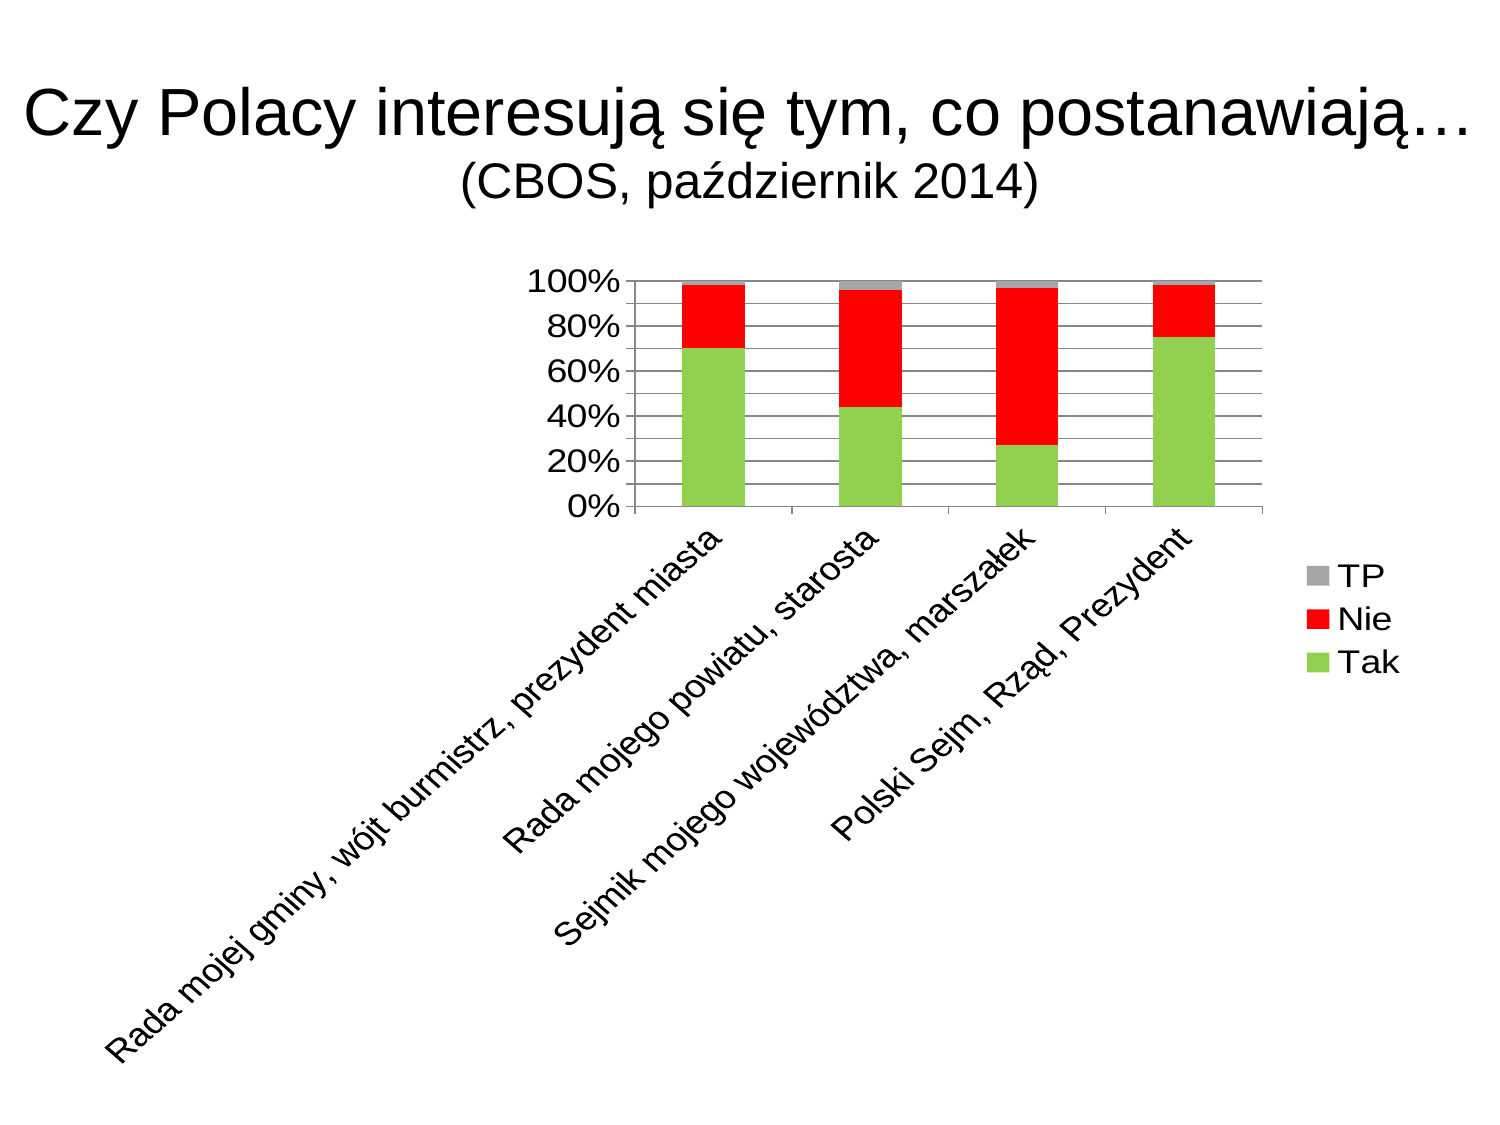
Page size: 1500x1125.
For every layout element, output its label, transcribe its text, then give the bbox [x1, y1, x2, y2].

chart [74, 262, 1426, 1071]
title Czy Polacy interesują się tym, co postanawiają… (CBOS, październik 2014) [0, 45, 1500, 233]
